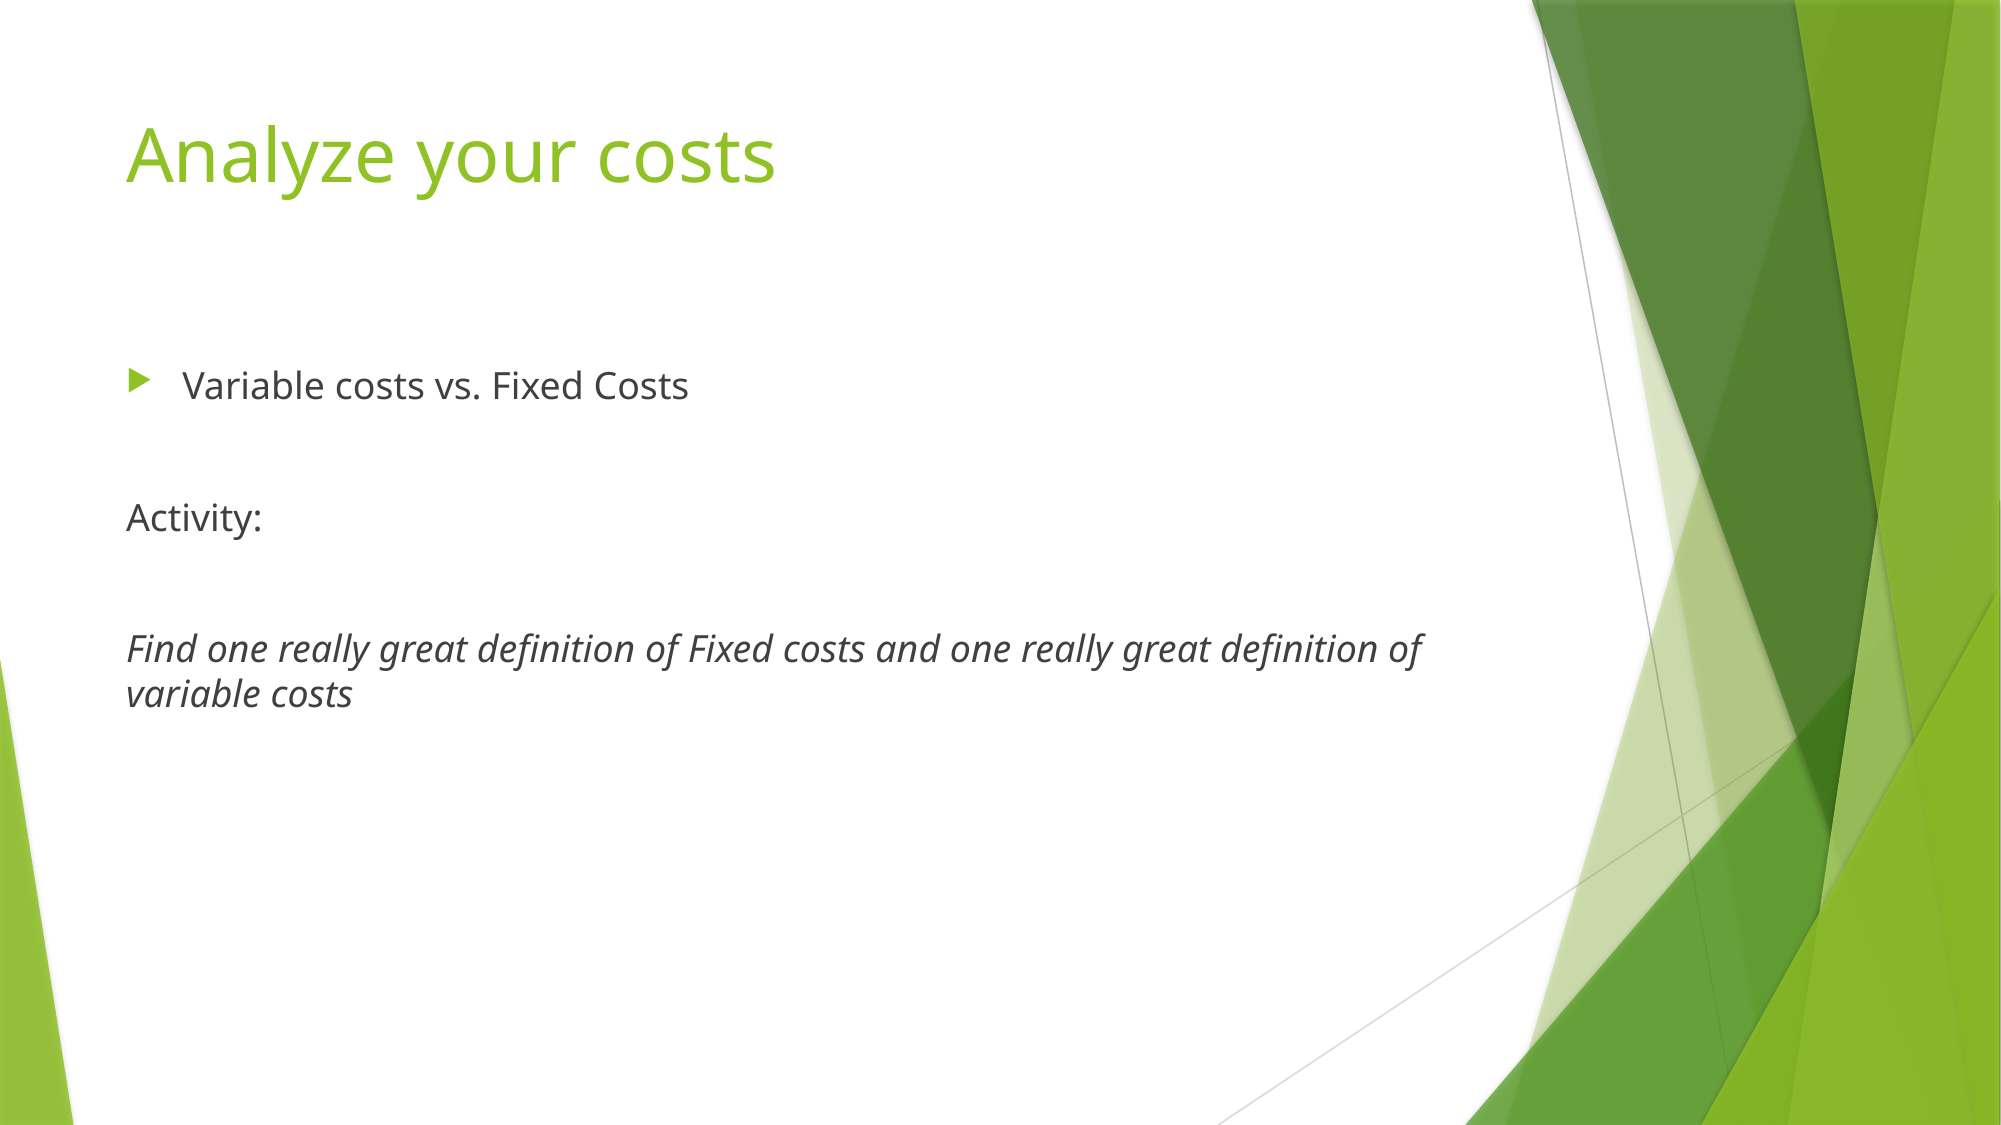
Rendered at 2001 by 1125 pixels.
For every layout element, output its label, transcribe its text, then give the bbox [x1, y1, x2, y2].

list Variable costs vs. Fixed Costs Activity: Find one really great definition of Fixed costs and one really great definition of variable costs [111, 354, 1522, 992]
title Analyze your costs [111, 99, 1522, 317]
